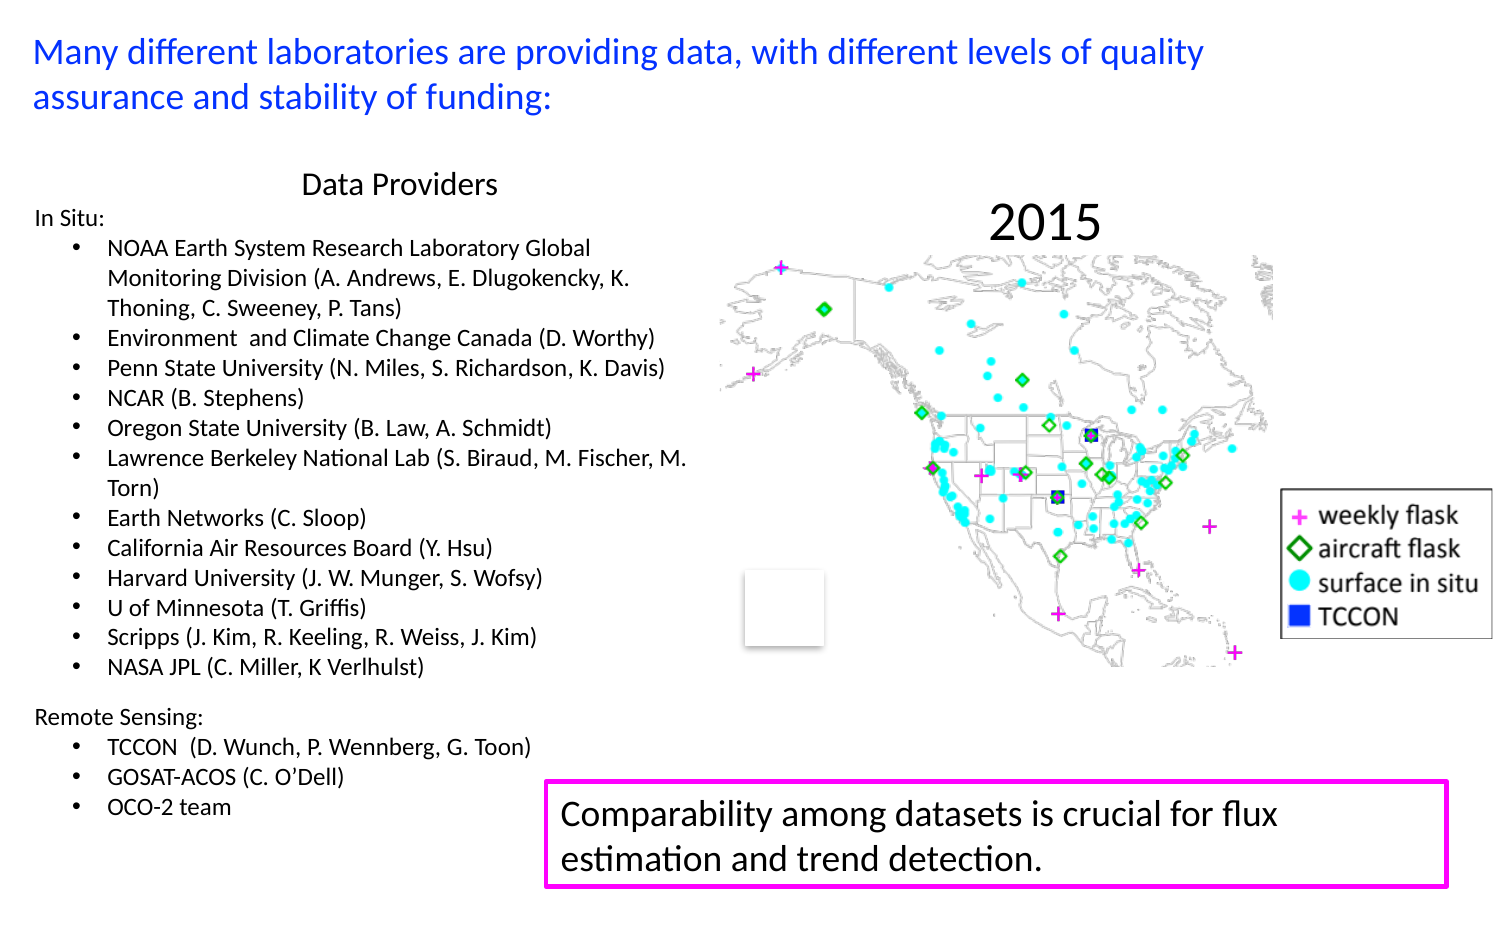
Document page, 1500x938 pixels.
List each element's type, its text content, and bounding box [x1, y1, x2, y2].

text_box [719, 255, 1274, 667]
text_box 2015 [974, 176, 1118, 254]
text_box Many different laboratories are providing data, with different levels of quality assurance and stability of funding: [0, 19, 1280, 125]
text_box Data Providers In Situ: NOAA Earth System Research Laboratory Global Monitoring Division (A. Andrews, E. Dlugokencky, K. Thoning, C. Sweeney, P. Tans) Environment and Climate Change Canada (D. Worthy) Penn State University (N. Miles, S. Richardson, K. Davis) NCAR (B. Stephens) Oregon State University (B. Law, A. Schmidt) Lawrence Berkeley National Lab (S. Biraud, M. Fischer, M. Torn) Earth Networks (C. Sloop) California Air Resources Board (Y. Hsu) Harvard University (J. W. Munger, S. Wofsy) U of Minnesota (T. Griffis) Scripps (J. Kim, R. Keeling, R. Weiss, J. Kim) NASA JPL (C. Miller, K Verlhulst) Remote Sensing: TCCON (D. Wunch, P. Wennberg, G. Toon) GOSAT-ACOS (C. O’Dell) OCO-2 team [19, 154, 713, 828]
picture [1279, 486, 1493, 639]
text_box Comparability among datasets is crucial for flux estimation and trend detection. [545, 781, 1447, 887]
